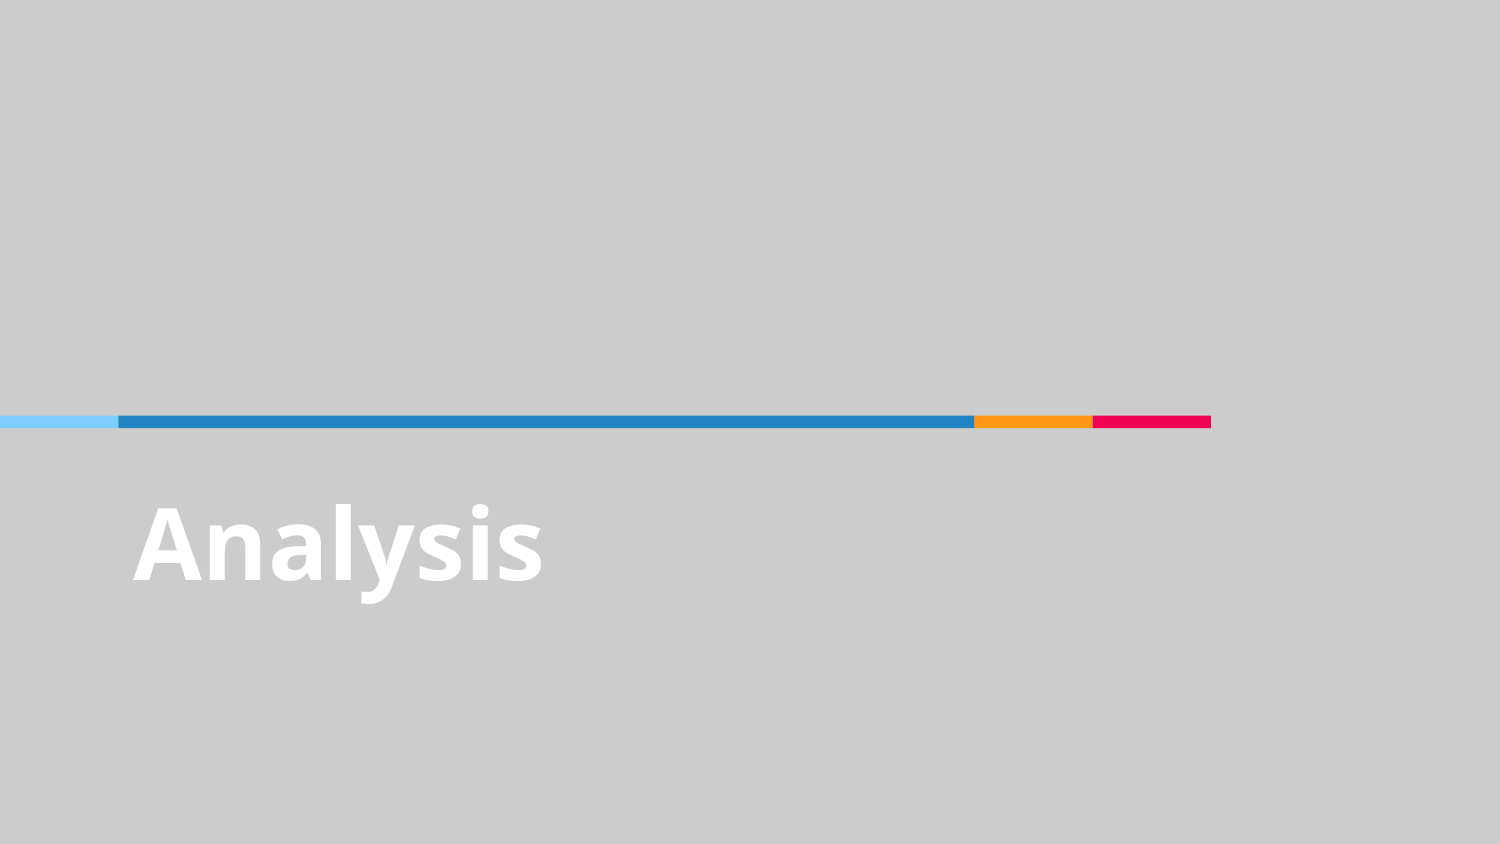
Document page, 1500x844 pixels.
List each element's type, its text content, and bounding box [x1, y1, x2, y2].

title Analysis [118, 465, 975, 656]
